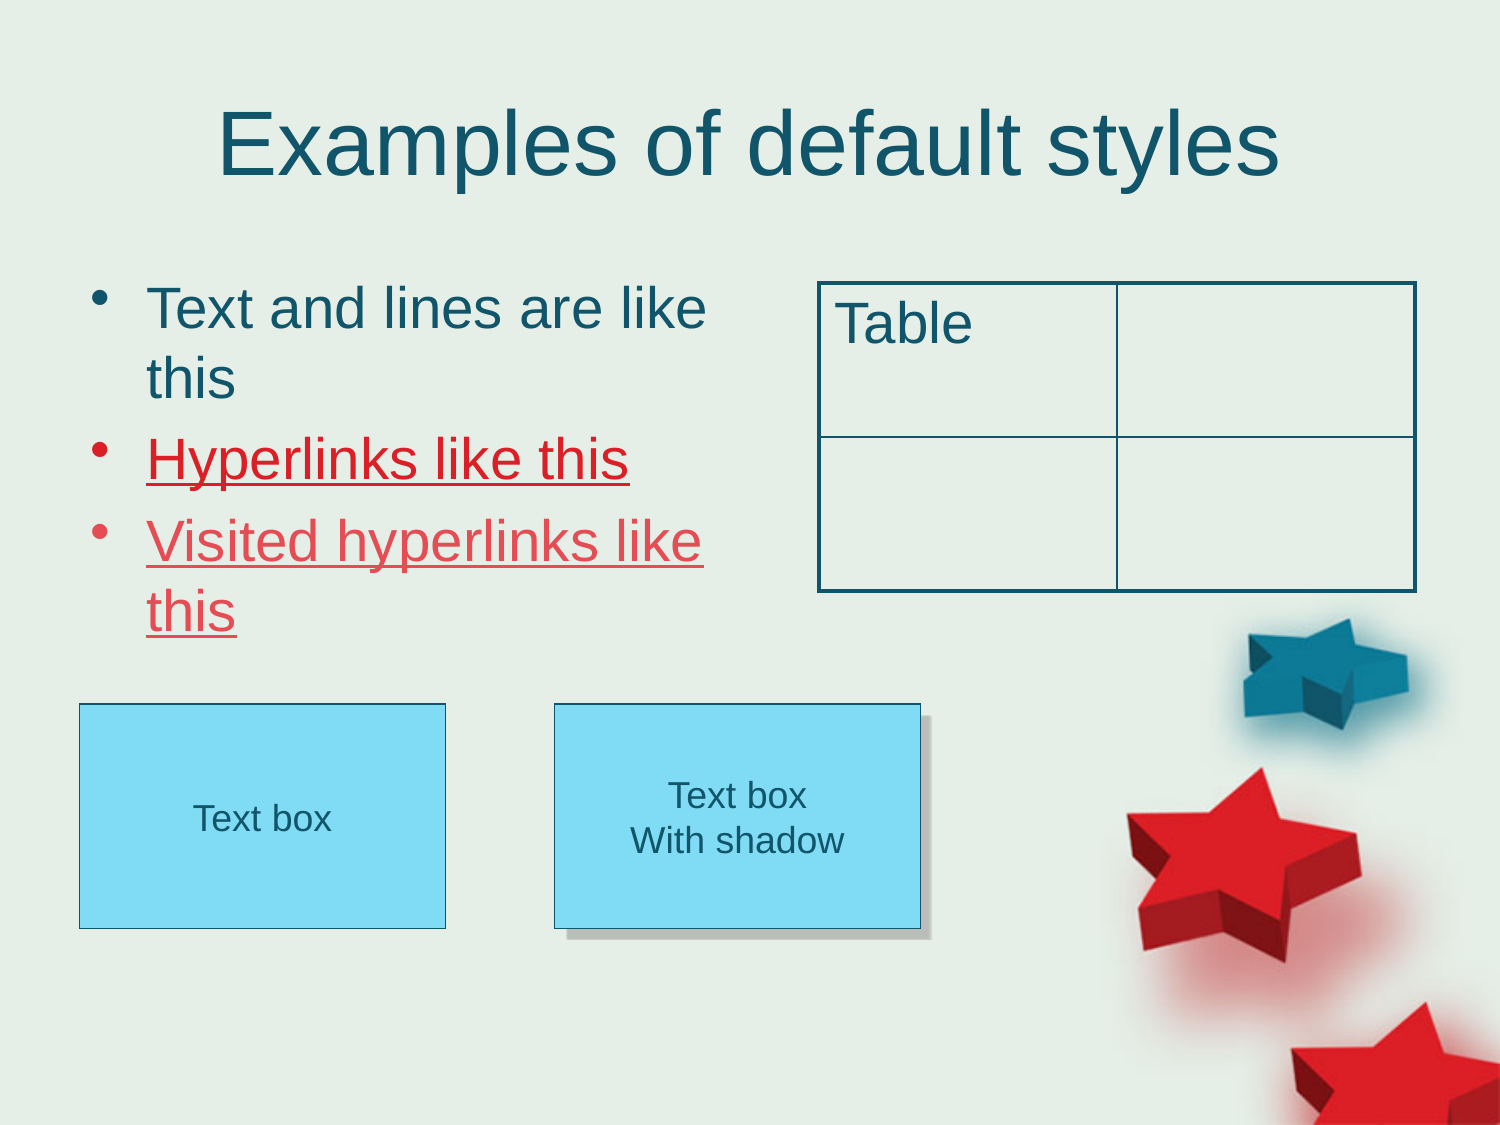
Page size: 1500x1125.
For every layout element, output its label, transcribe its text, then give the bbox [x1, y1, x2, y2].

picture [0, 0, 1500, 1125]
list Text and lines are like this Hyperlinks like this Visited hyperlinks like this [75, 262, 738, 1005]
text_box Text box [79, 704, 446, 929]
table_header [1118, 285, 1413, 436]
table_cell [1118, 438, 1413, 589]
title Examples of default styles [75, 45, 1425, 233]
text_box Text box With shadow [554, 704, 921, 929]
table_header Table [821, 285, 1116, 436]
table_cell [821, 438, 1116, 589]
